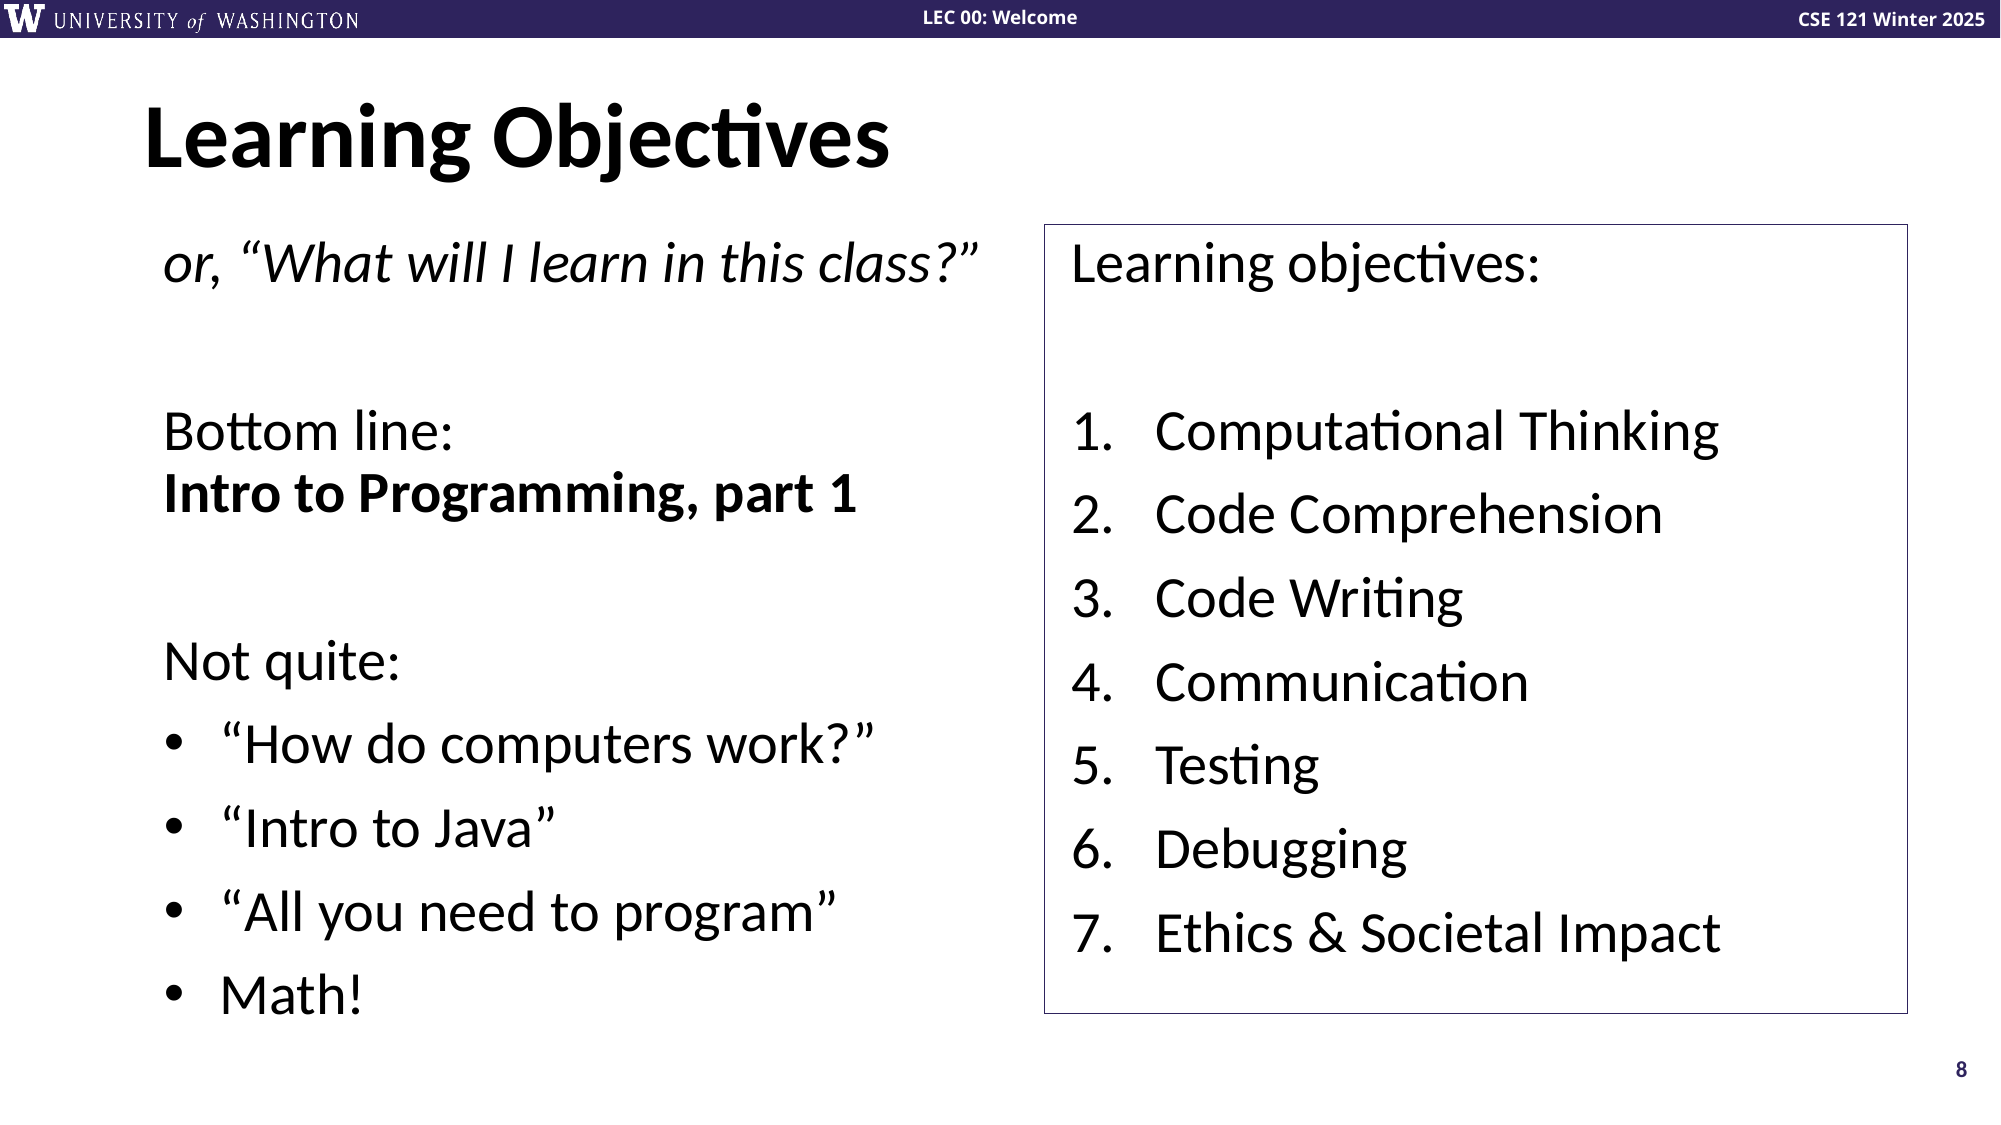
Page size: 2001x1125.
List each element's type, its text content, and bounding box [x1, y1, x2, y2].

slide_number 8 [1934, 1047, 1975, 1090]
text_box Learning objectives: Computational Thinking Code Comprehension Code Writing Communication Testing Debugging Ethics & Societal Impact [1044, 224, 1908, 1014]
list or, “What will I learn in this class?” Bottom line: Intro to Programming, part 1 Not quite: “How do computers work?” “Intro to Java” “All you need to program” Math! [137, 224, 1000, 1090]
title Learning Objectives [137, 74, 1863, 200]
picture [4, 4, 358, 33]
